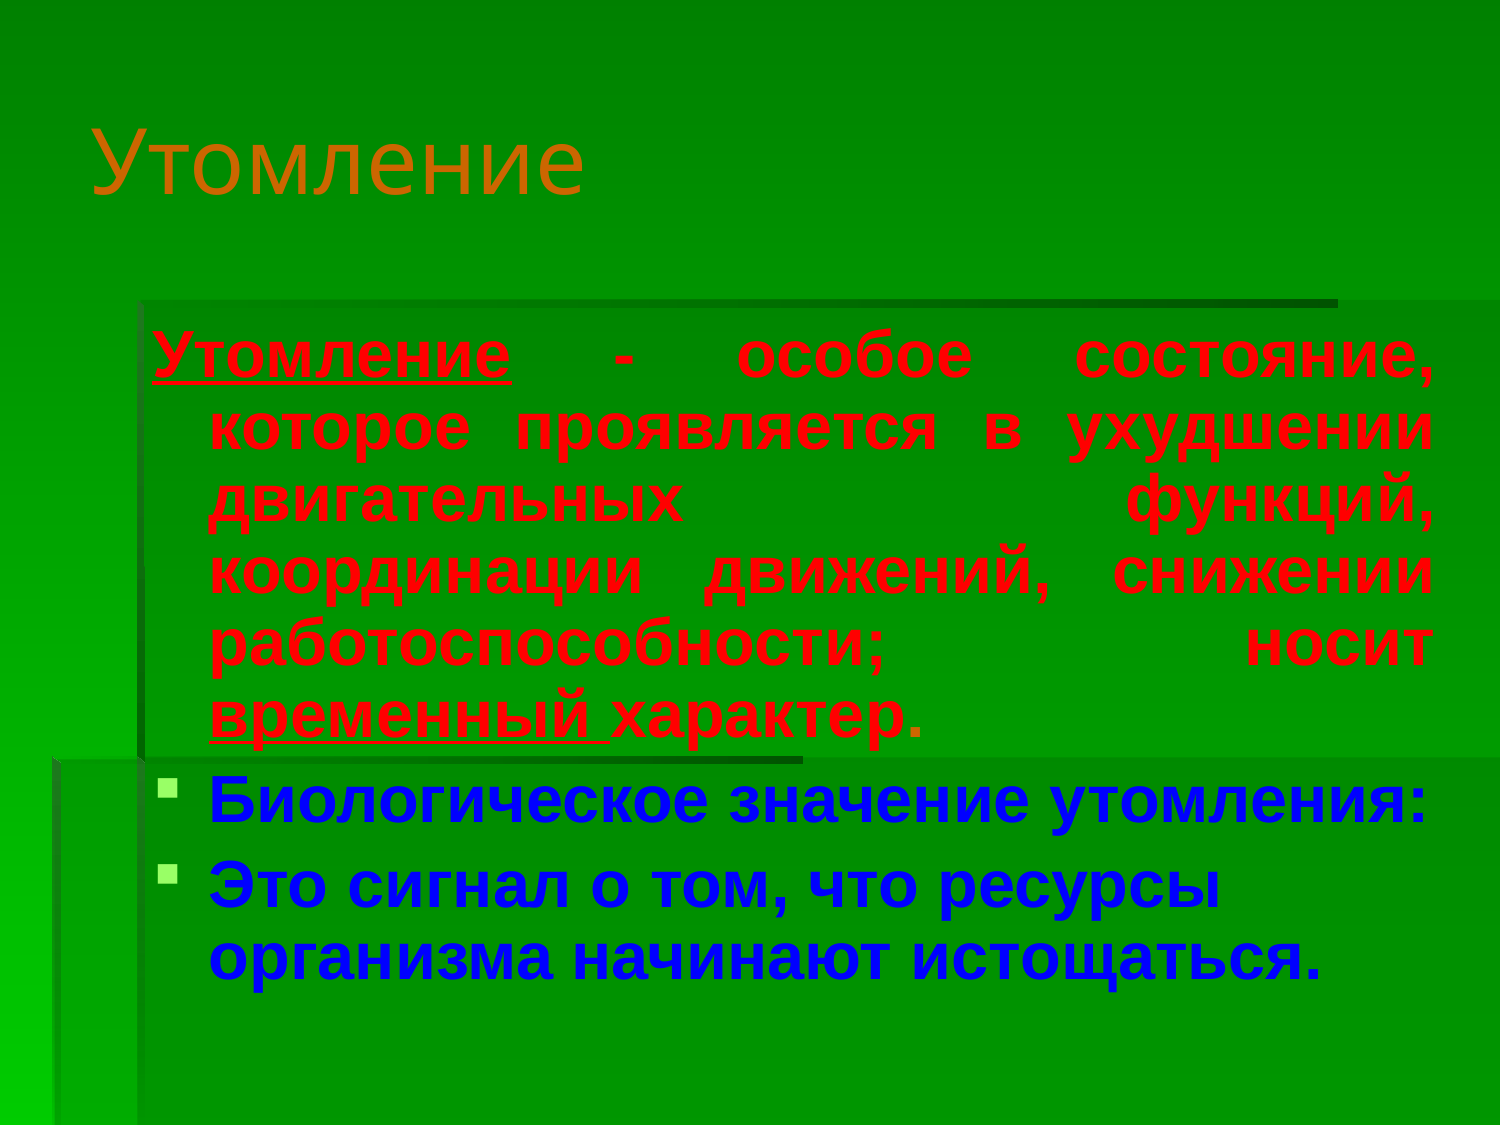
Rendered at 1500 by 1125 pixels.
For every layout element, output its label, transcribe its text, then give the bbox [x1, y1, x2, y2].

list Утомление - особое состояние, которое проявляется в ухудшении двигательных функций, координации движений, снижении работоспособности; носит временный характер. Биологическое значение утомления: Это сигнал о том, что ресурсы организма начинают истощаться. [137, 312, 1451, 1000]
title Утомление [75, 40, 1451, 275]
